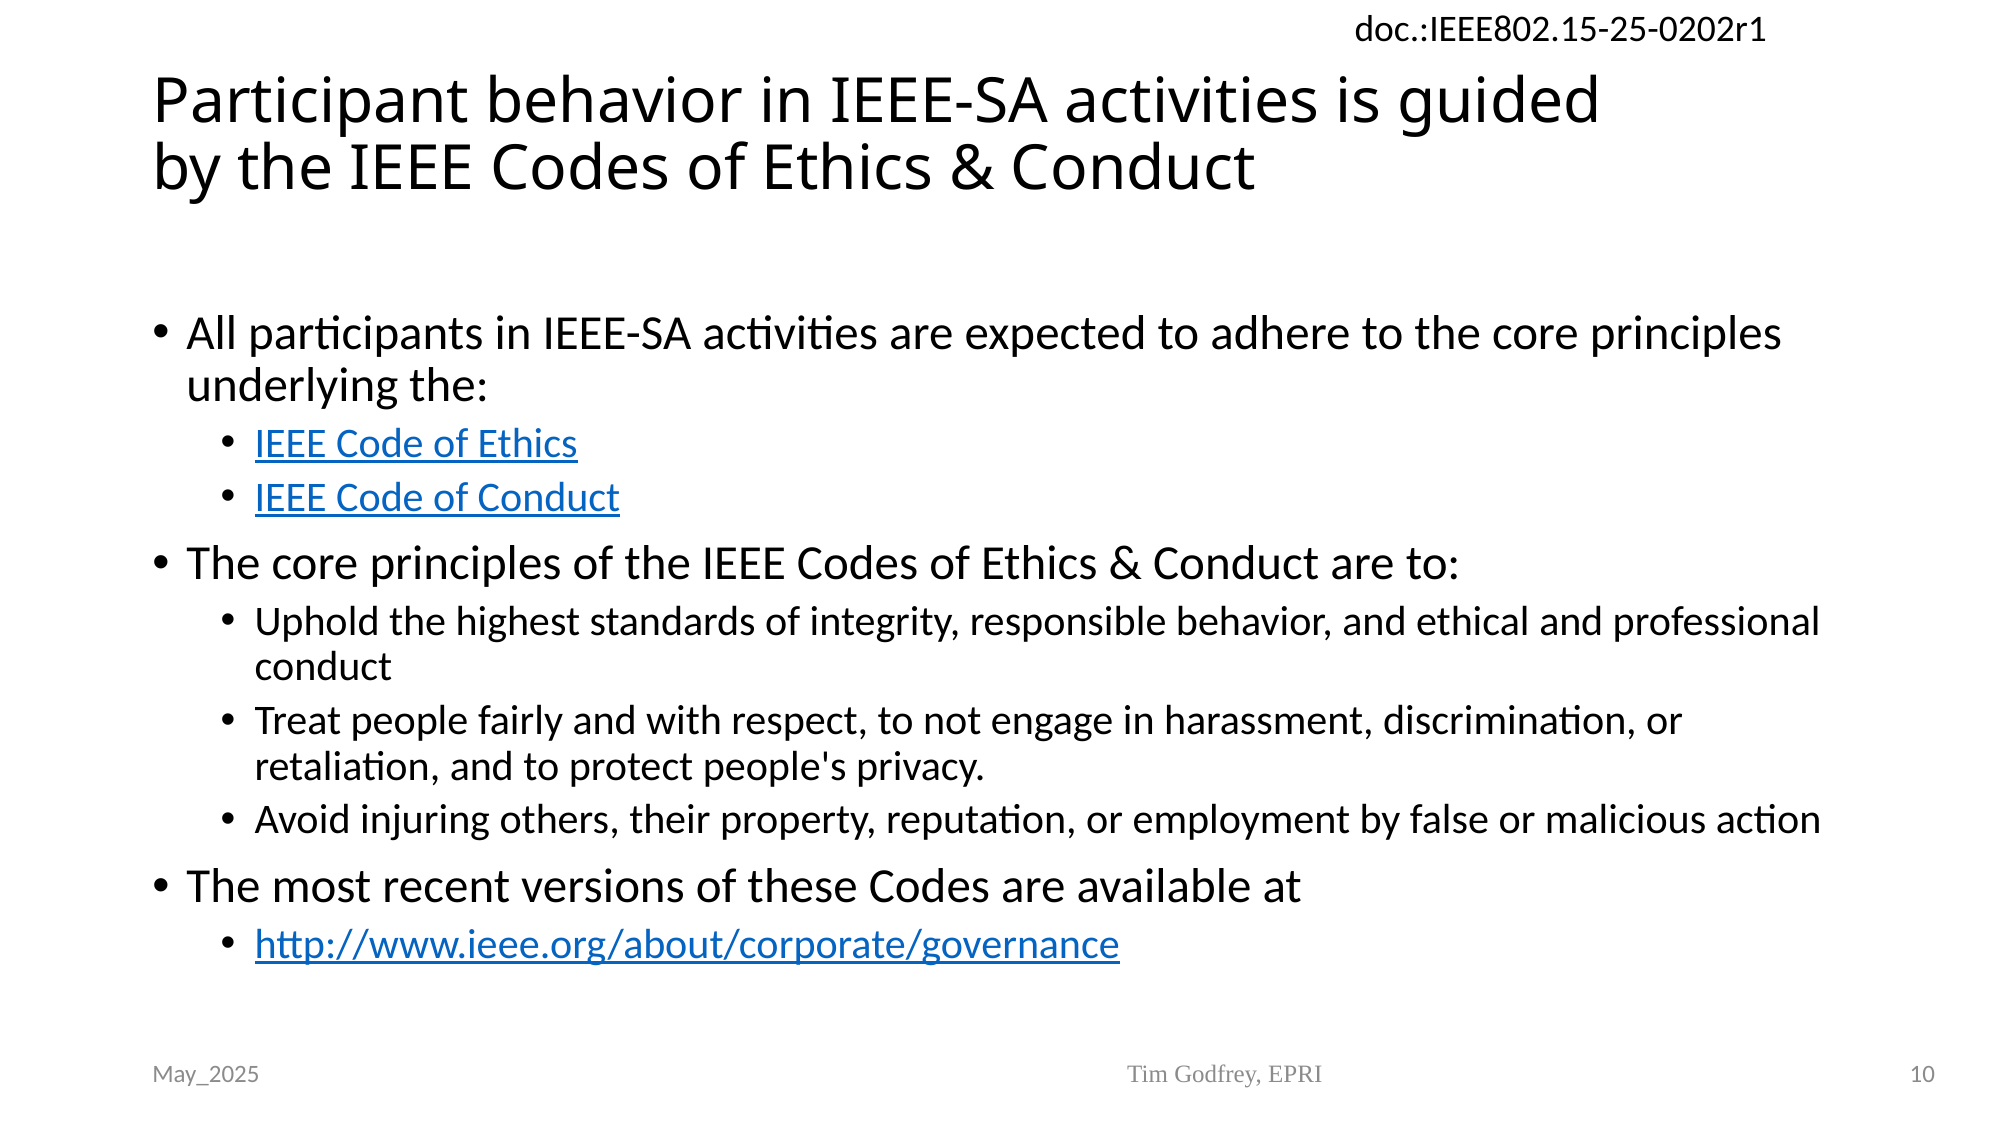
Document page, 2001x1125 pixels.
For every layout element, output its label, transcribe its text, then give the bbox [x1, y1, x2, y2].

title Participant behavior in IEEE-SA activities is guided by the IEEE Codes of Ethics & Conduct [137, 59, 1863, 213]
slide_number May_2025 [137, 1042, 588, 1103]
slide_number 10 [1462, 1042, 1950, 1103]
footer Tim Godfrey, EPRI [662, 1042, 1338, 1103]
list All participants in IEEE-SA activities are expected to adhere to the core principles underlying the: IEEE Code of Ethics IEEE Code of Conduct The core principles of the IEEE Codes of Ethics & Conduct are to: Uphold the highest standards of integrity, responsible behavior, and ethical and professional conduct Treat people fairly and with respect, to not engage in harassment, discrimination, or retaliation, and to protect people's privacy. Avoid injuring others, their property, reputation, or employment by false or malicious action The most recent versions of these Codes are available at http://www.ieee.org/about/corporate/governance [137, 299, 1863, 1014]
